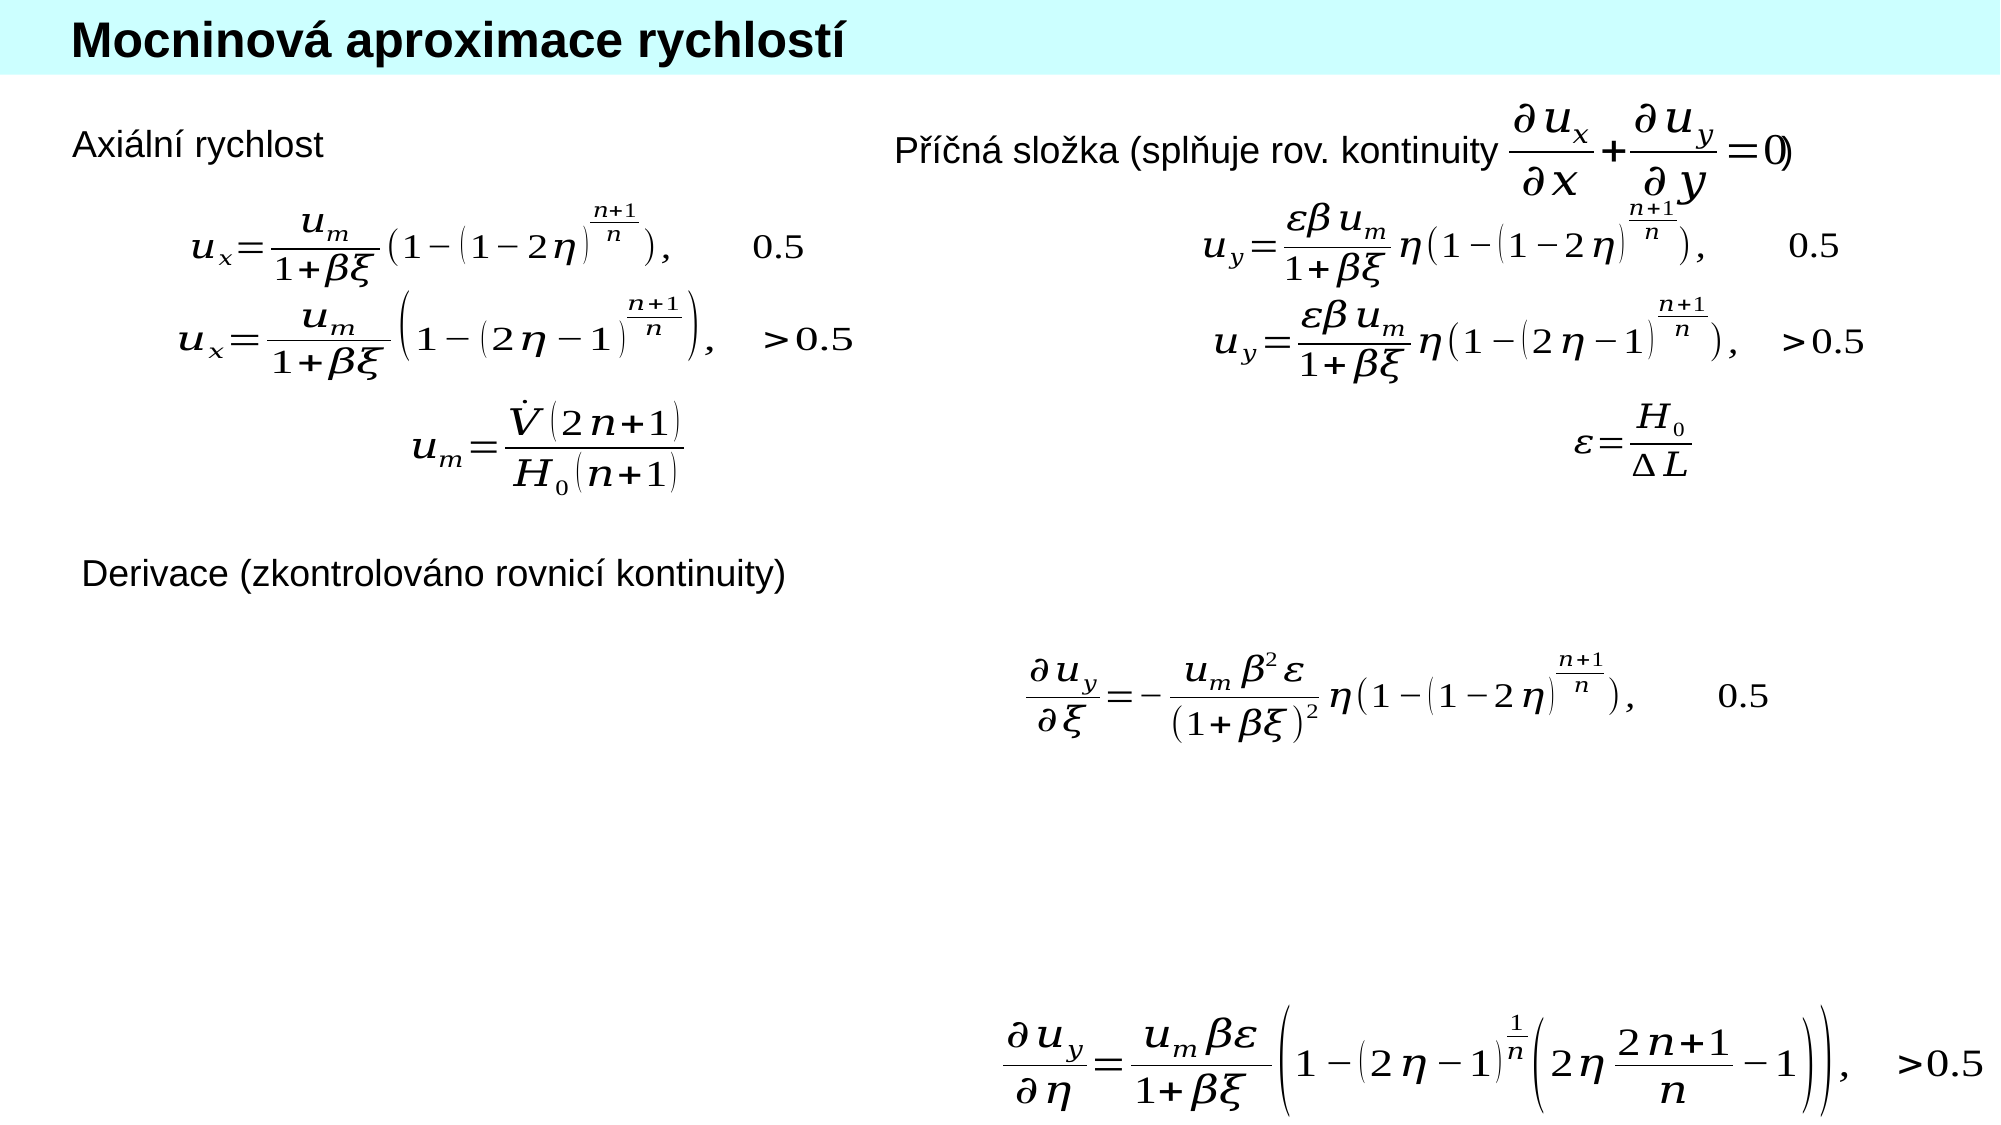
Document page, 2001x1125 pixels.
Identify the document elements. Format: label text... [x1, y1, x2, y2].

text_box Derivace (zkontrolováno rovnicí kontinuity) [66, 541, 963, 602]
text_box Mocninová aproximace rychlostí [0, 0, 2000, 75]
text_box Příčná složka (splňuje rov. kontinuity ) [879, 118, 1914, 179]
text_box Axiální rychlost [57, 112, 745, 173]
